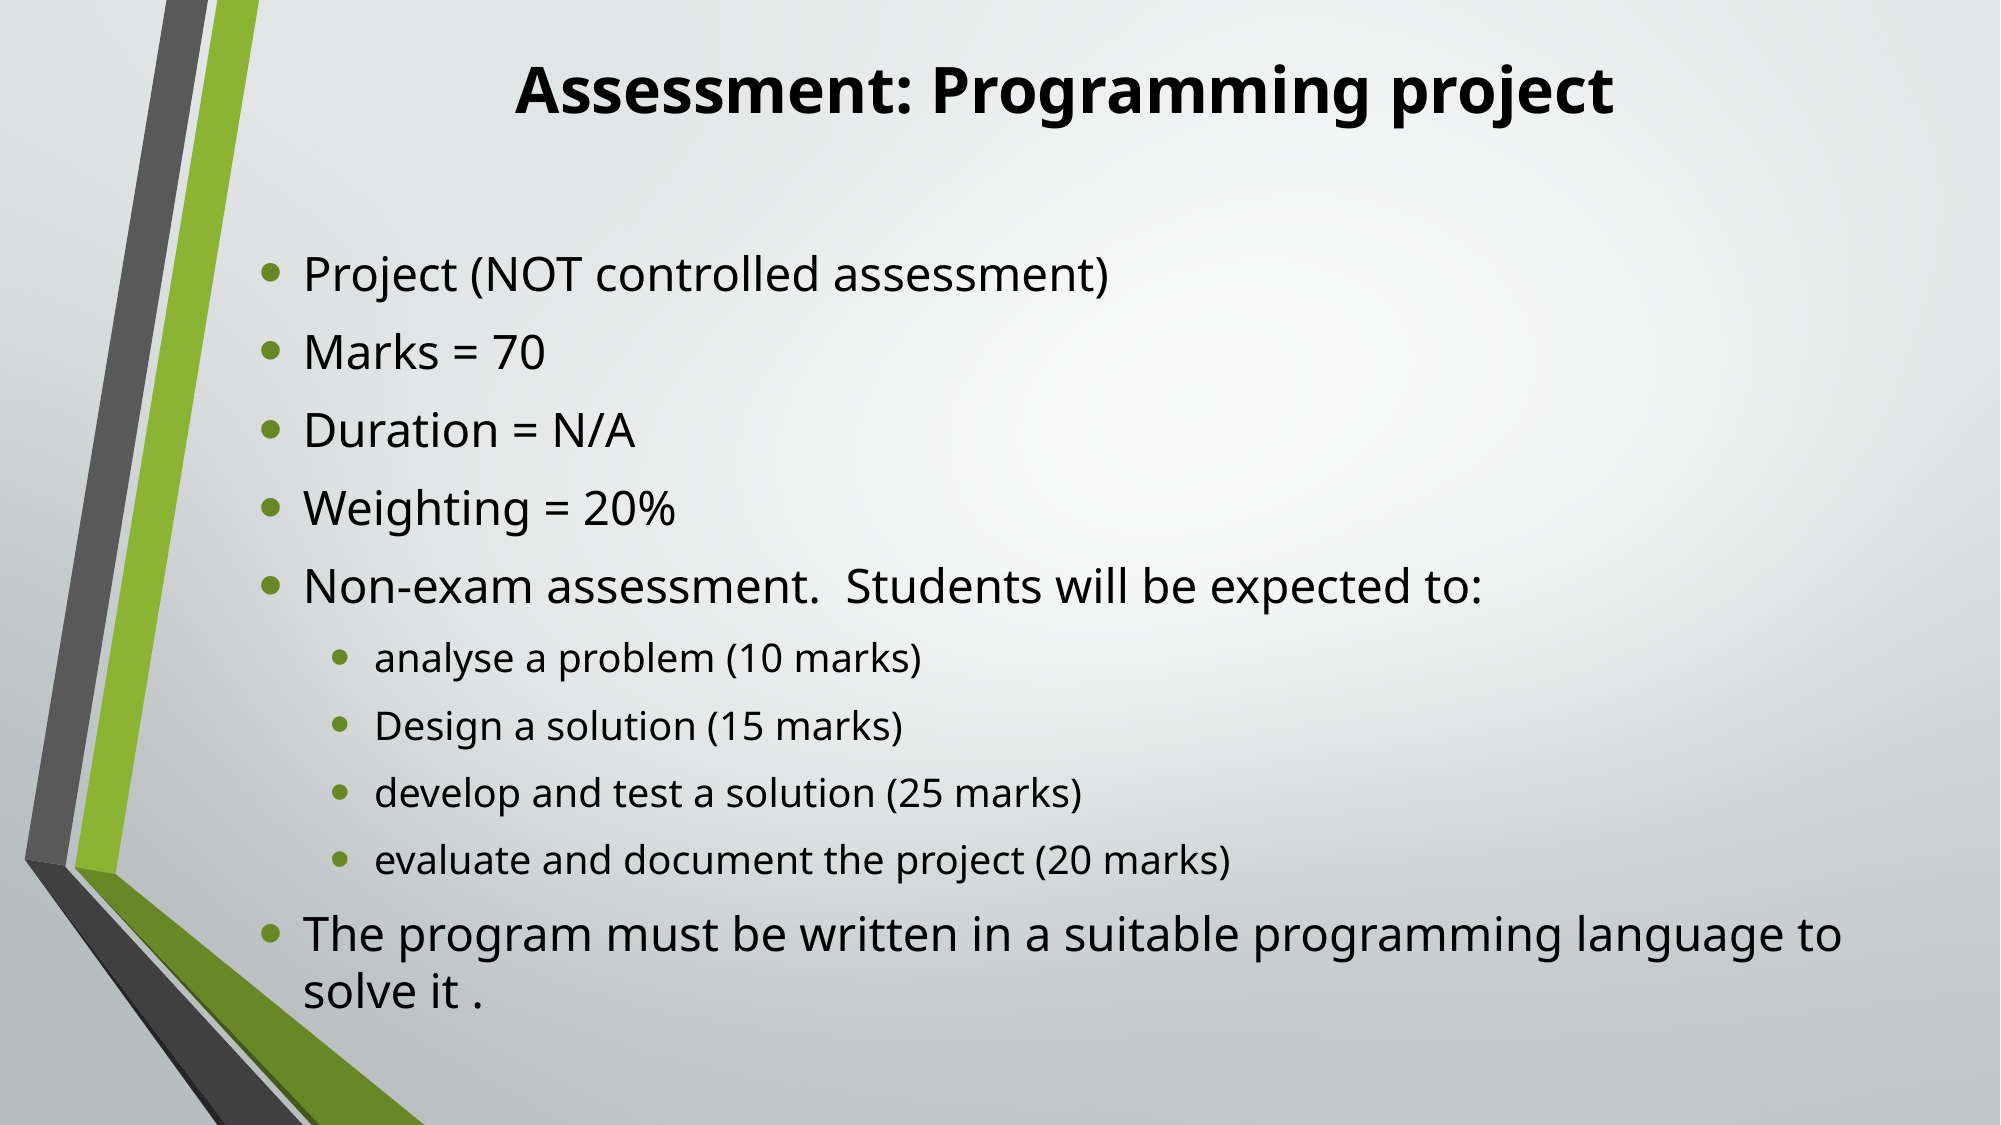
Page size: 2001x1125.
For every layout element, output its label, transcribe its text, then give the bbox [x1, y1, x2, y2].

list Project (NOT controlled assessment) Marks = 70 Duration = N/A Weighting = 20% Non-exam assessment. Students will be expected to: analyse a problem (10 marks) Design a solution (15 marks) develop and test a solution (25 marks) evaluate and document the project (20 marks) The program must be written in a suitable programming language to solve it . [243, 236, 1887, 1028]
title Assessment: Programming project [243, 41, 1887, 212]
